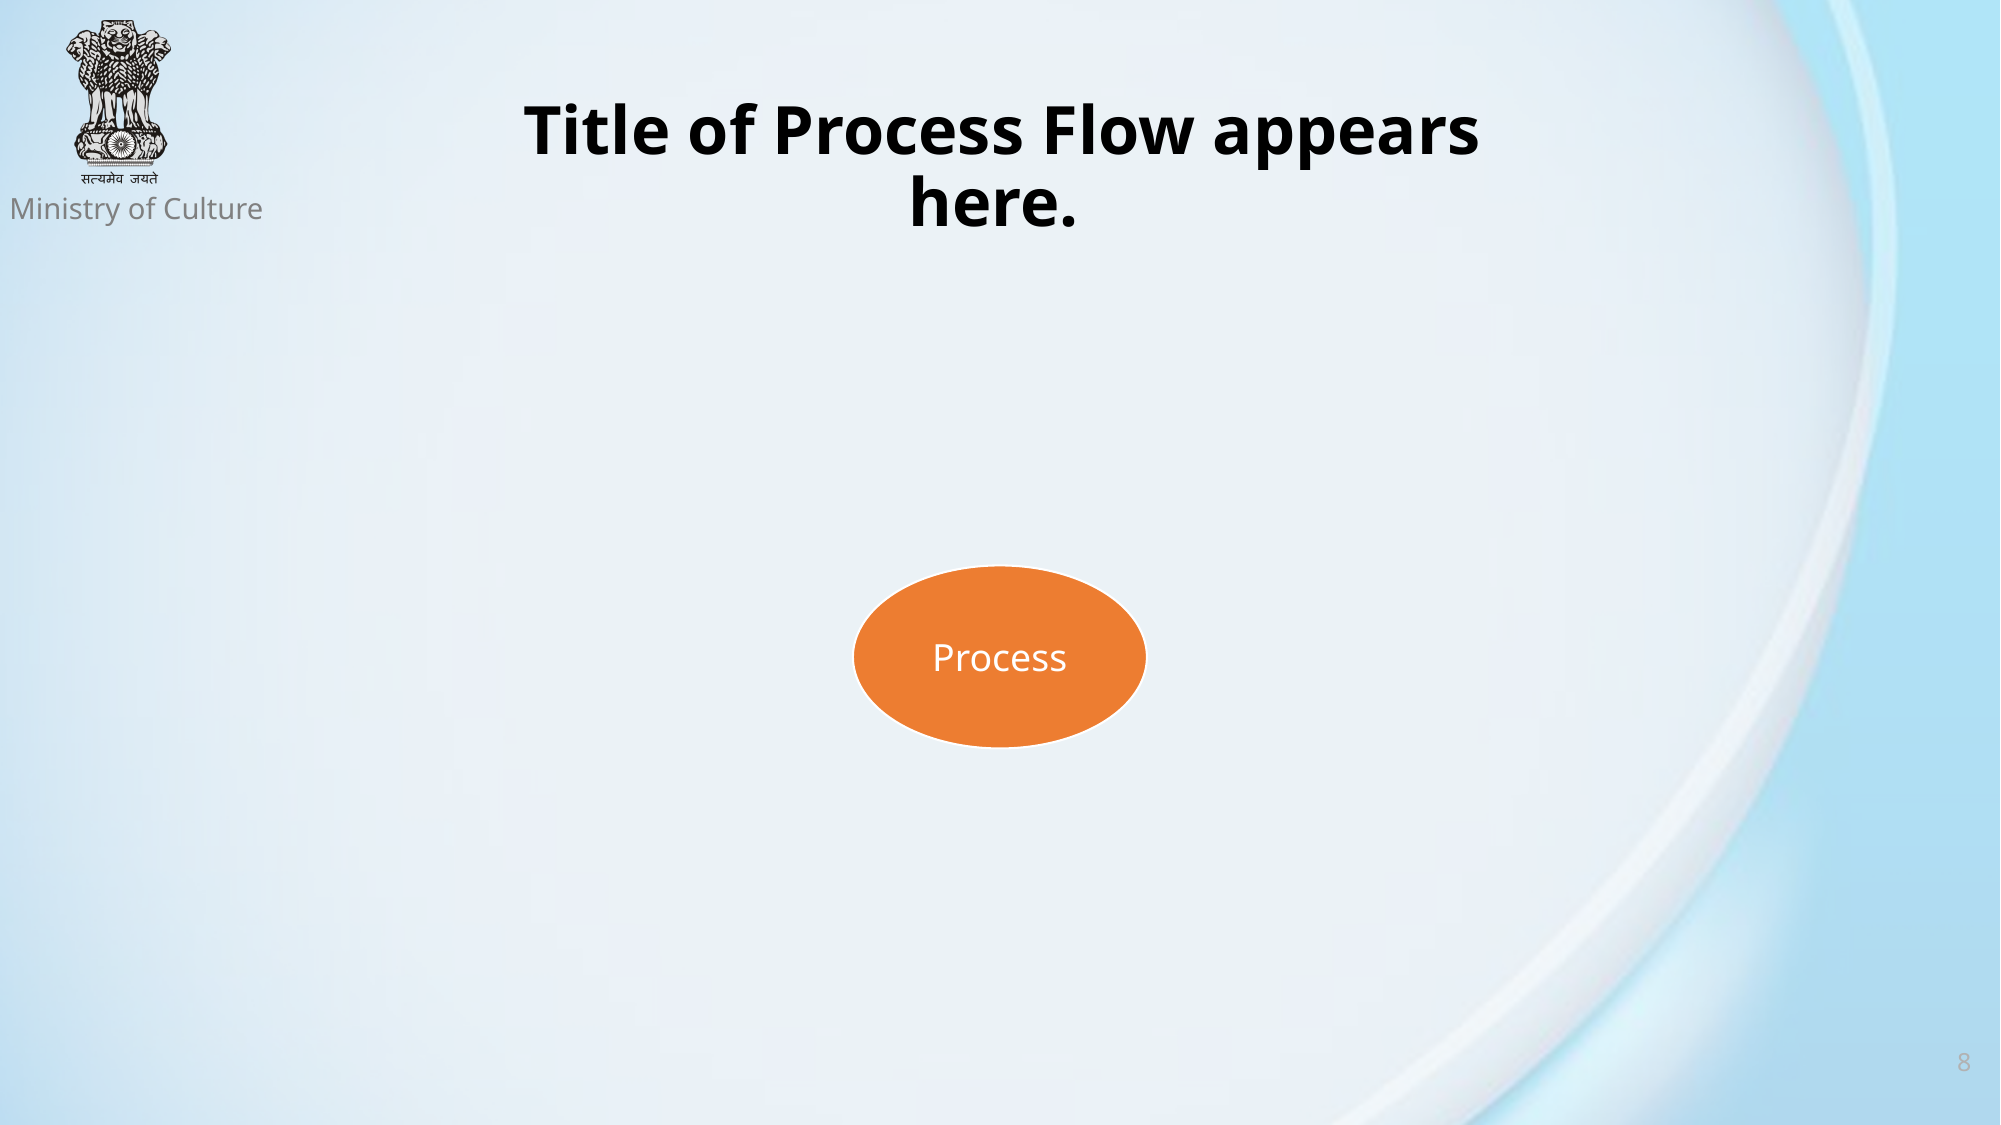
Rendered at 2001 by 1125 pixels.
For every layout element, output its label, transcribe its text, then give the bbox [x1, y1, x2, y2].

slide_number 8 [1536, 1033, 1987, 1094]
text_box Title of Process Flow appears here. [491, 89, 1513, 249]
picture [66, 20, 171, 184]
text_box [411, 290, 1588, 1024]
